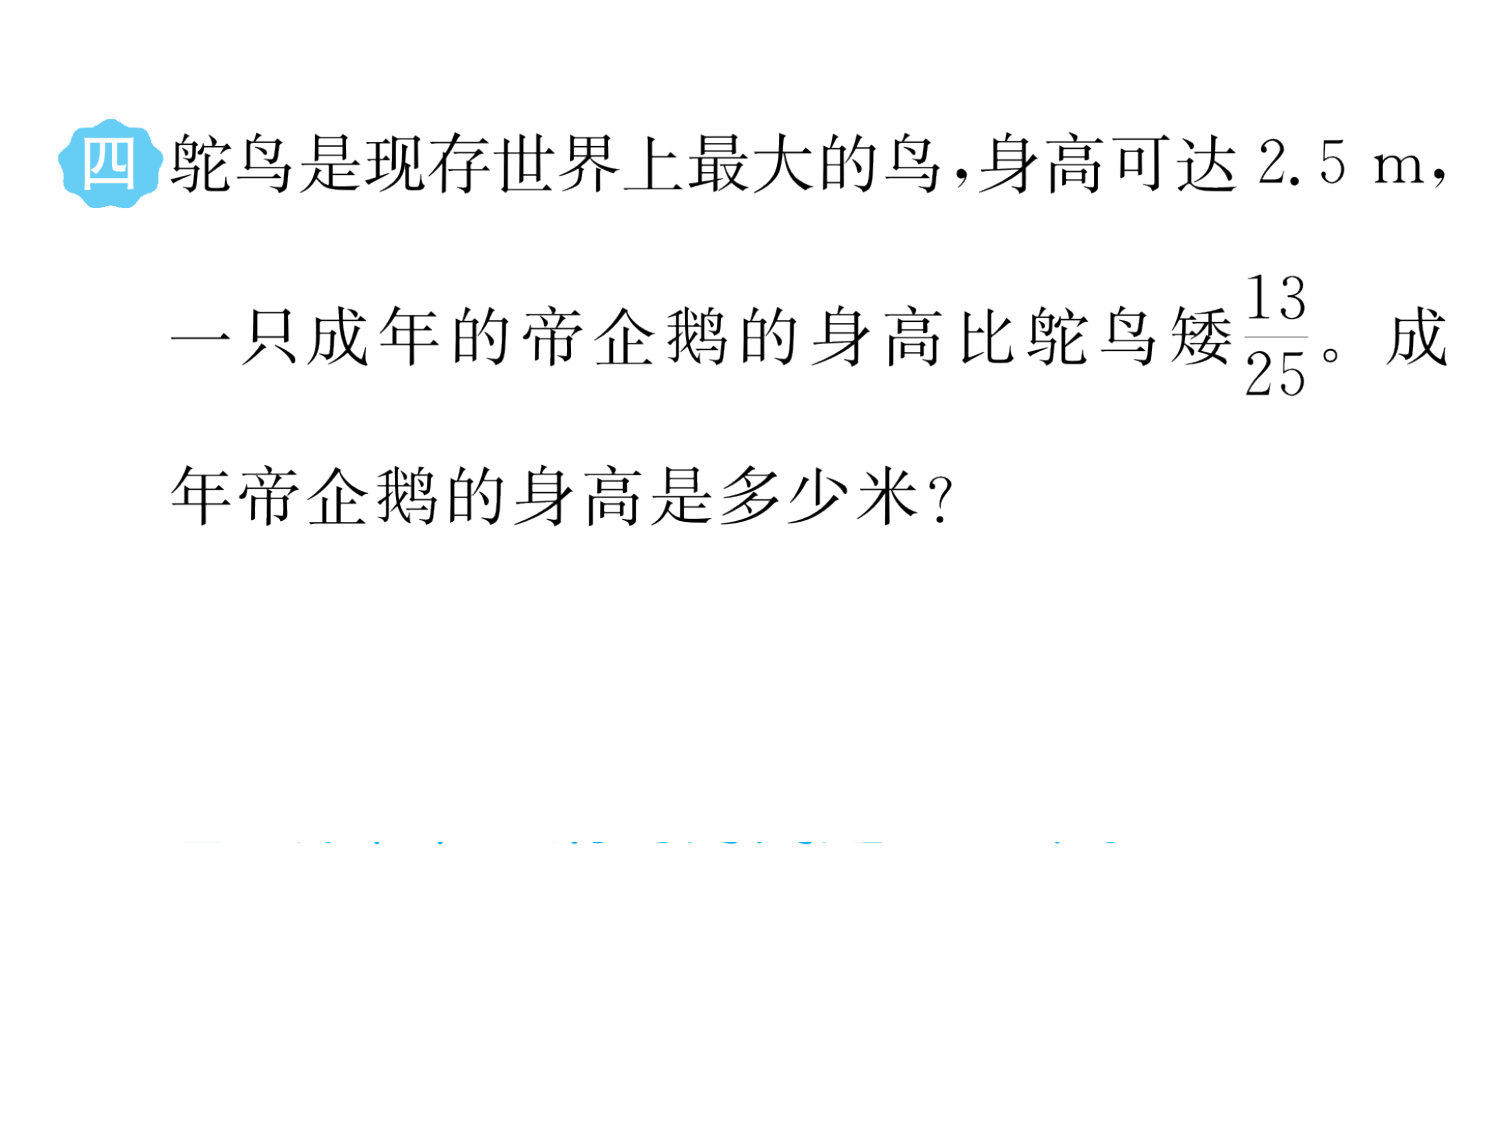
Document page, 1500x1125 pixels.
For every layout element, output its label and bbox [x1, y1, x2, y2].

picture [52, 89, 1500, 861]
